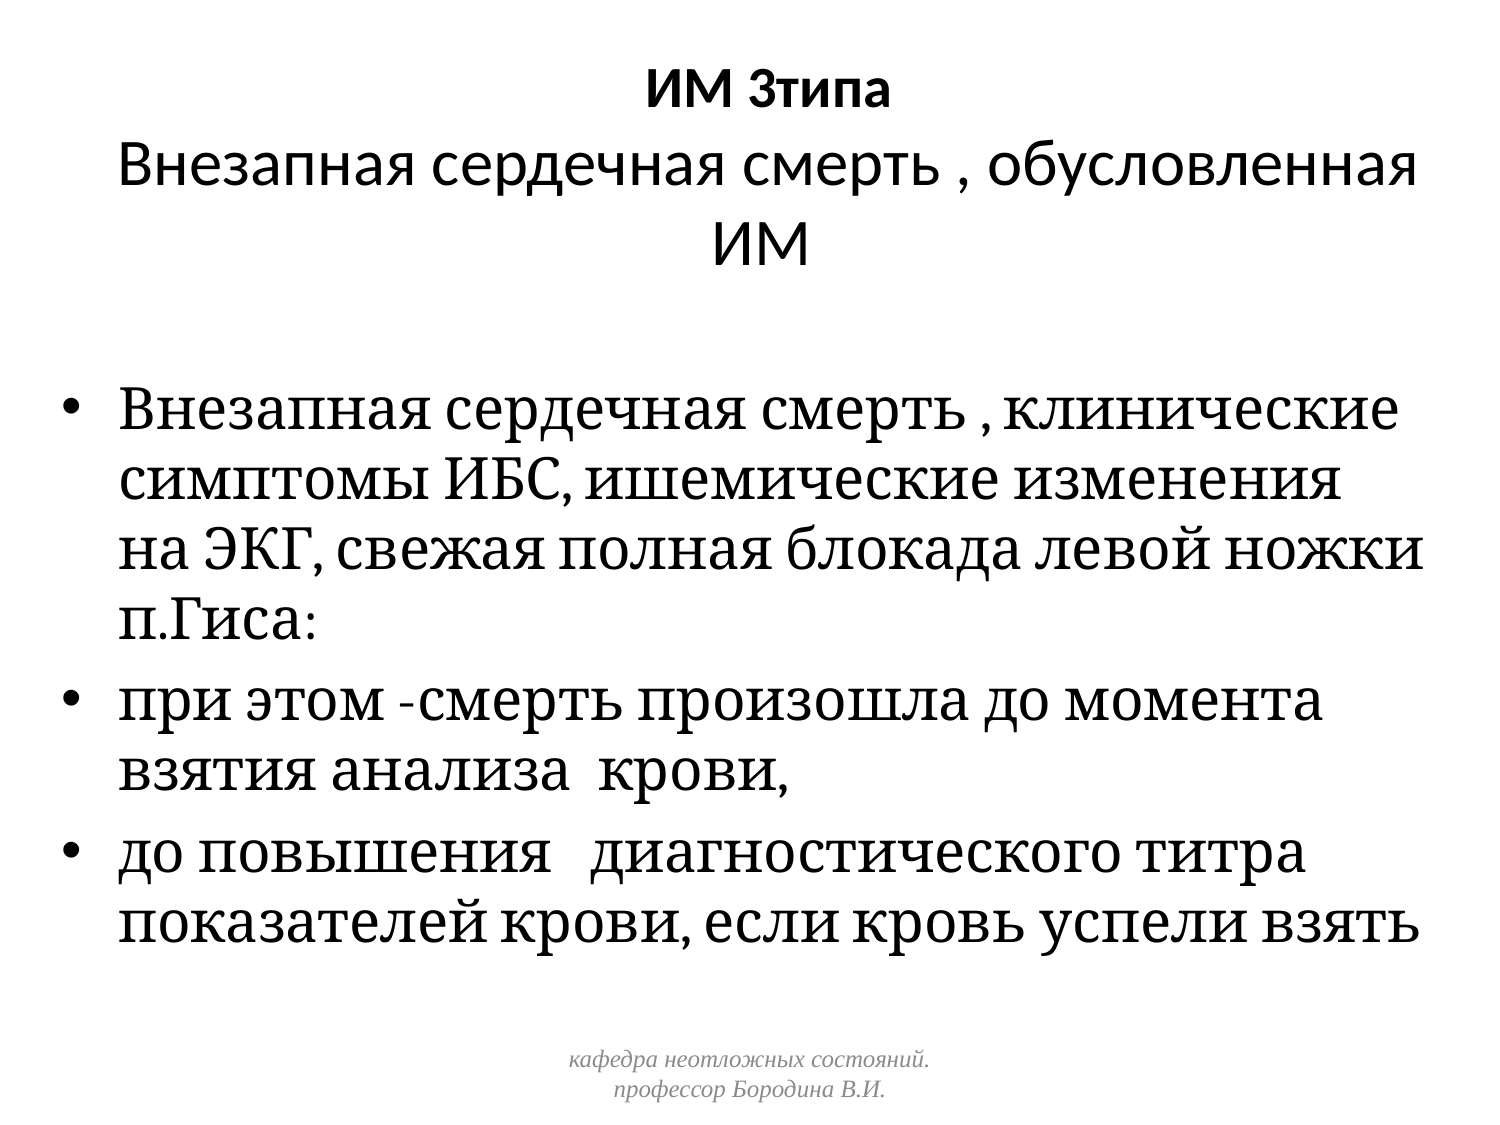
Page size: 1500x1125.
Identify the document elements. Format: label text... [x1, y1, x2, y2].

title ИМ 3типа Внезапная сердечная смерть , обусловленная ИМ [93, 70, 1444, 259]
list Внезапная сердечная смерть , клинические симптомы ИБС, ишемические изменения на ЭКГ, свежая полная блокада левой ножки п.Гиса: при этом -смерть произошла до момента взятия анализа крови, до повышения диагностического титра показателей крови, если кровь успели взять [46, 363, 1442, 1017]
footer кафедра неотложных состояний. профессор Бородина В.И. [512, 1042, 988, 1103]
